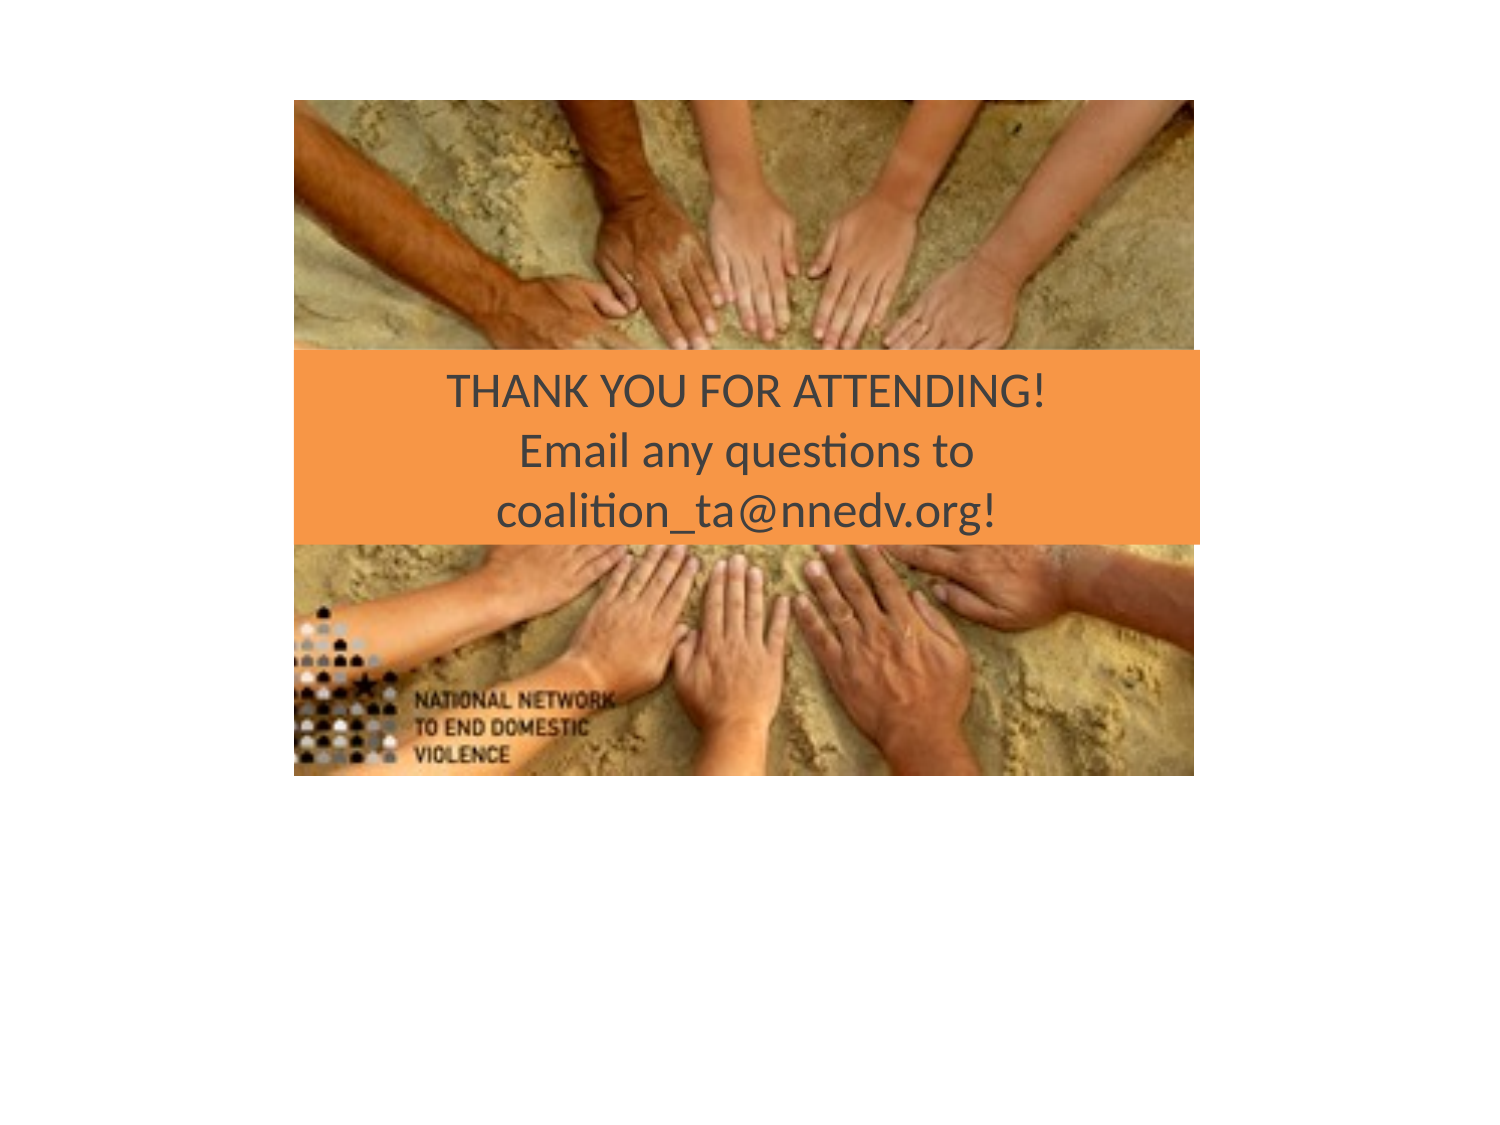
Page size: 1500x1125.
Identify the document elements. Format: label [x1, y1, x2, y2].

picture [293, 100, 1195, 776]
